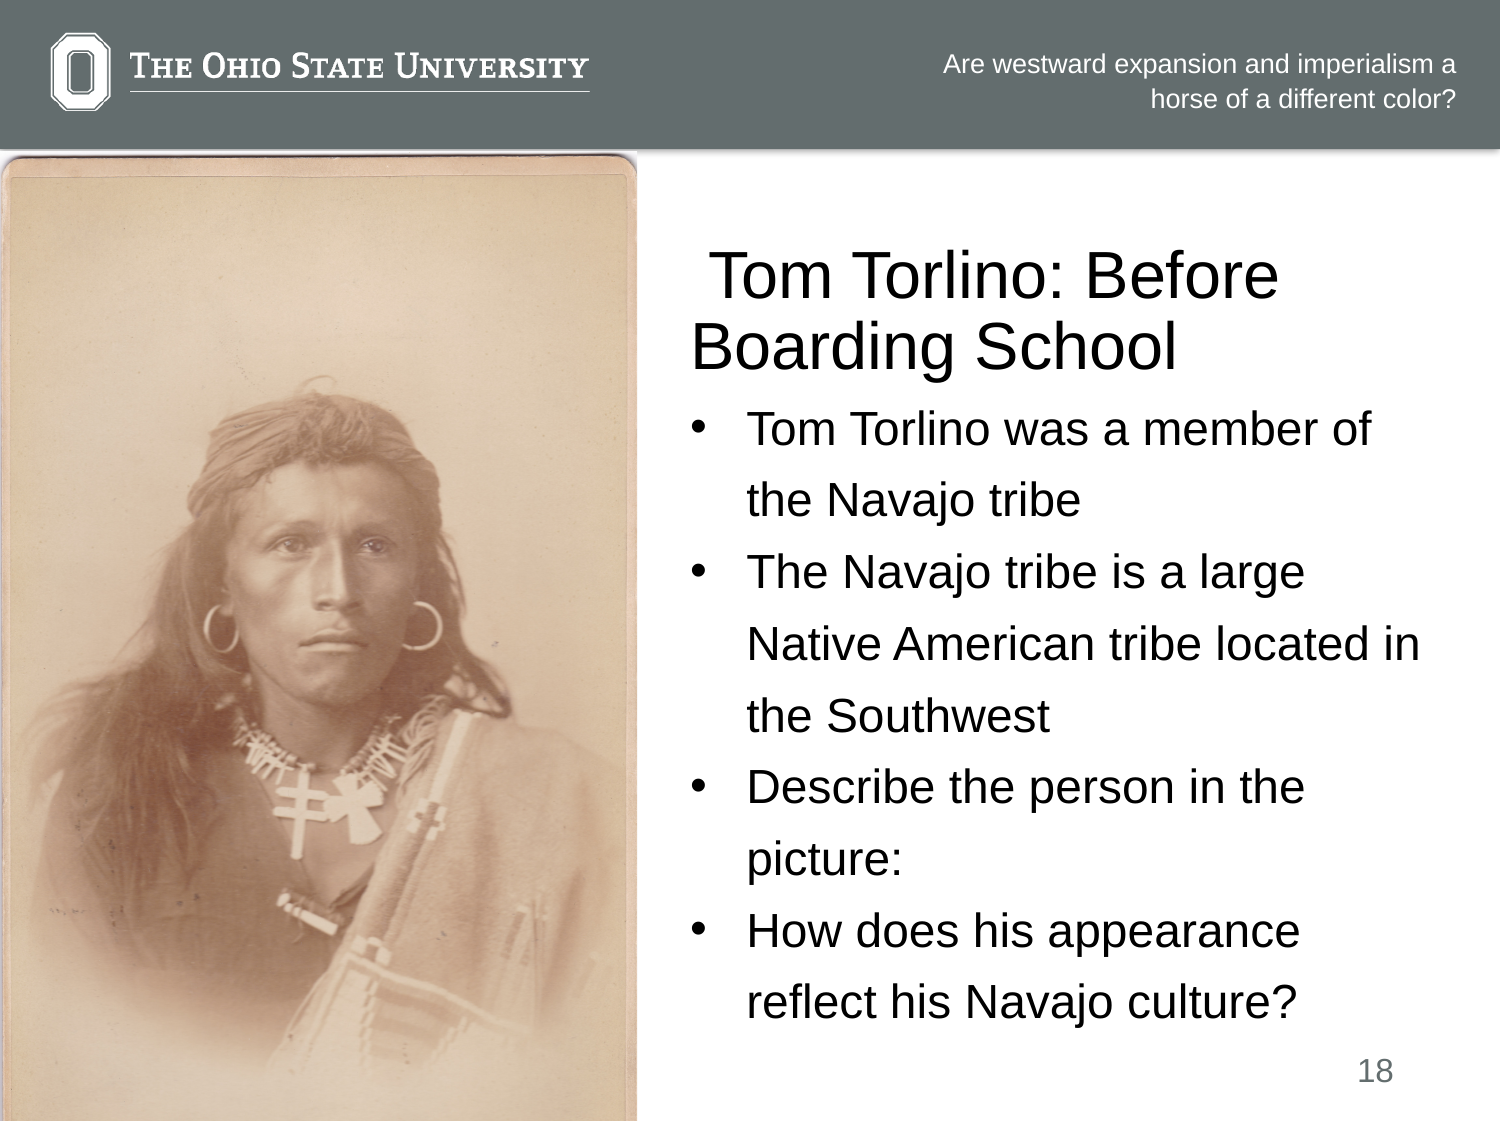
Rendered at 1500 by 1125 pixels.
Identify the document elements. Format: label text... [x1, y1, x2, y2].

picture [0, 151, 638, 1125]
list Tom Torlino: Before Boarding School Tom Torlino was a member of the Navajo tribe The Navajo tribe is a large Native American tribe located in the Southwest Describe the person in the picture: How does his appearance reflect his Navajo culture? [675, 232, 1447, 975]
list Are westward expansion and imperialism a horse of a different color? [914, 37, 1471, 148]
picture [50, 32, 590, 111]
